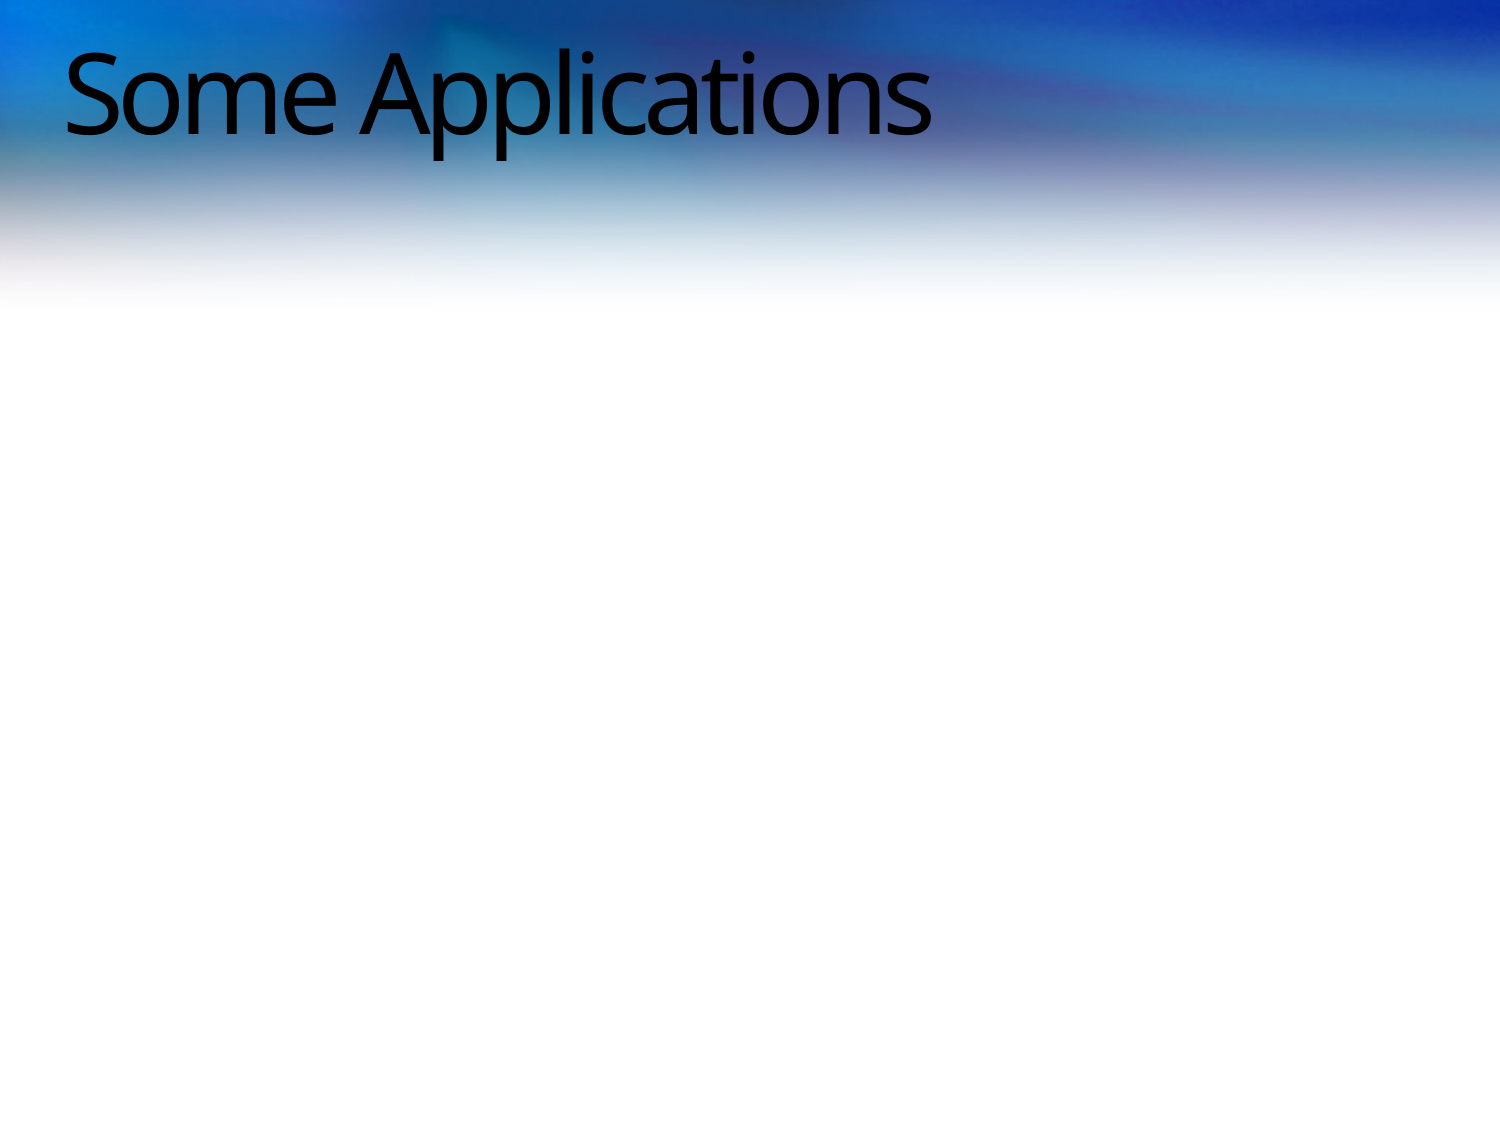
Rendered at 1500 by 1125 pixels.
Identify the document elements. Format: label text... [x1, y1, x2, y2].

picture [0, 0, 1500, 1125]
title Some Applications [62, 37, 1438, 161]
